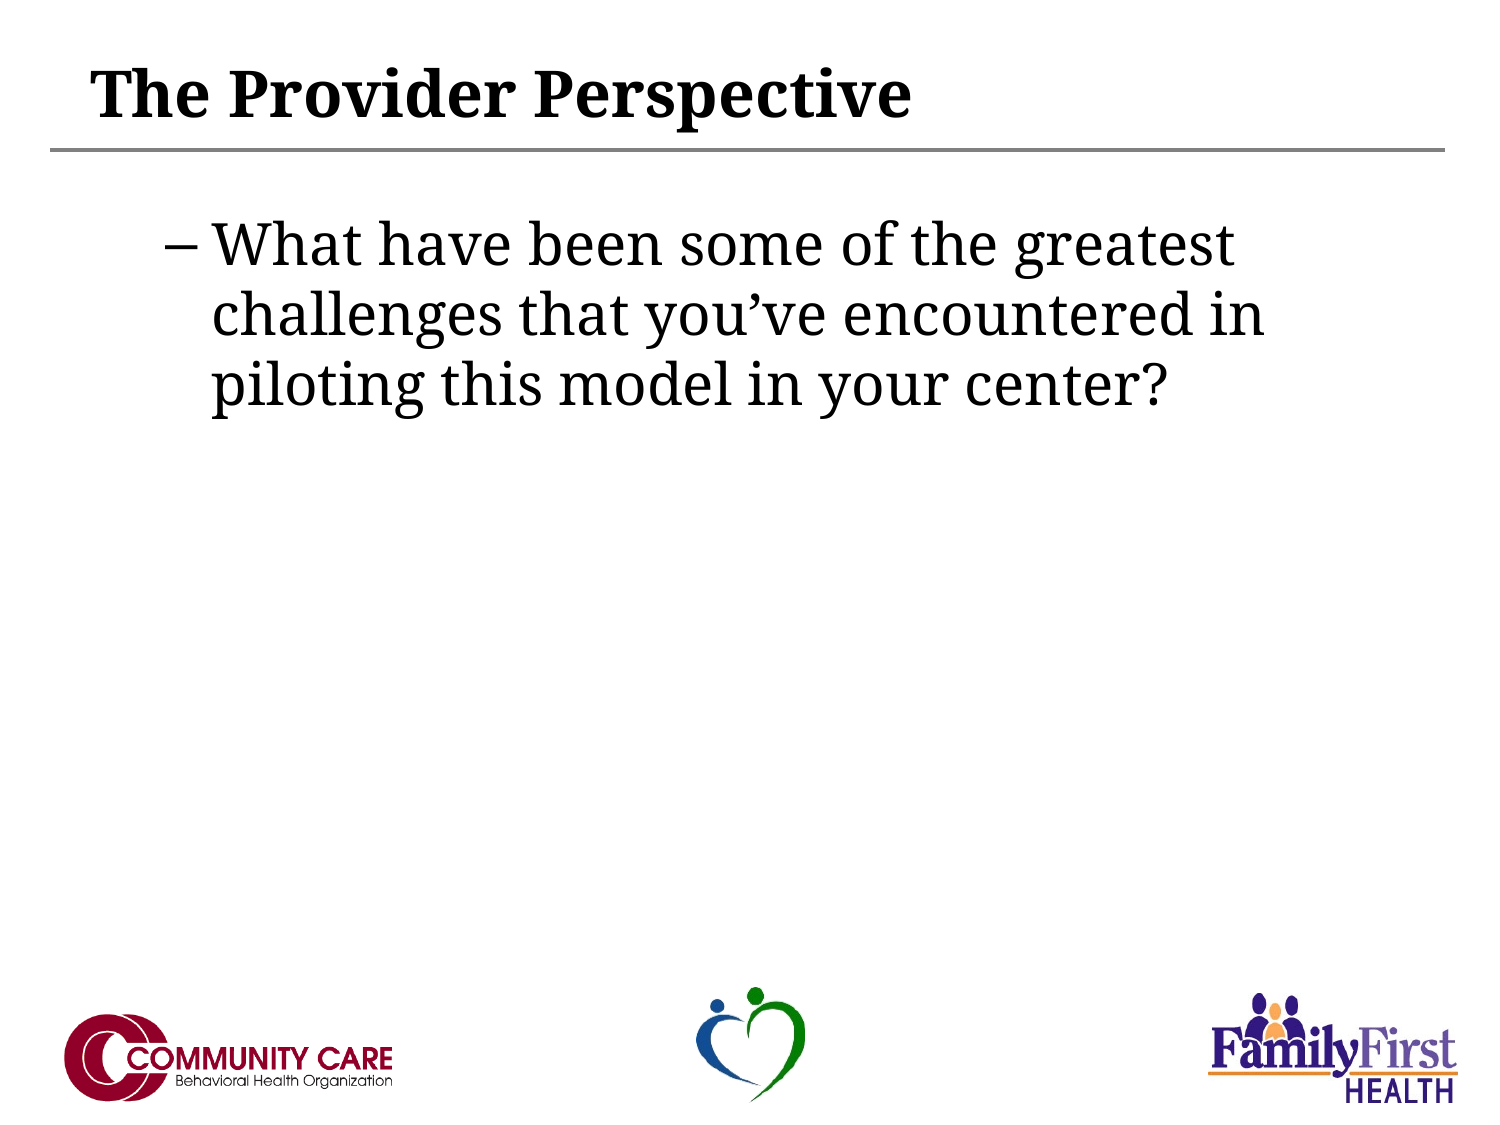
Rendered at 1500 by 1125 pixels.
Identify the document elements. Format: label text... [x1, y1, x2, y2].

picture [696, 987, 805, 1103]
title The Provider Perspective [75, 45, 1425, 138]
list What have been some of the greatest challenges that you’ve encountered in piloting this model in your center? [75, 200, 1425, 938]
picture [1208, 993, 1458, 1103]
picture [62, 1012, 392, 1103]
